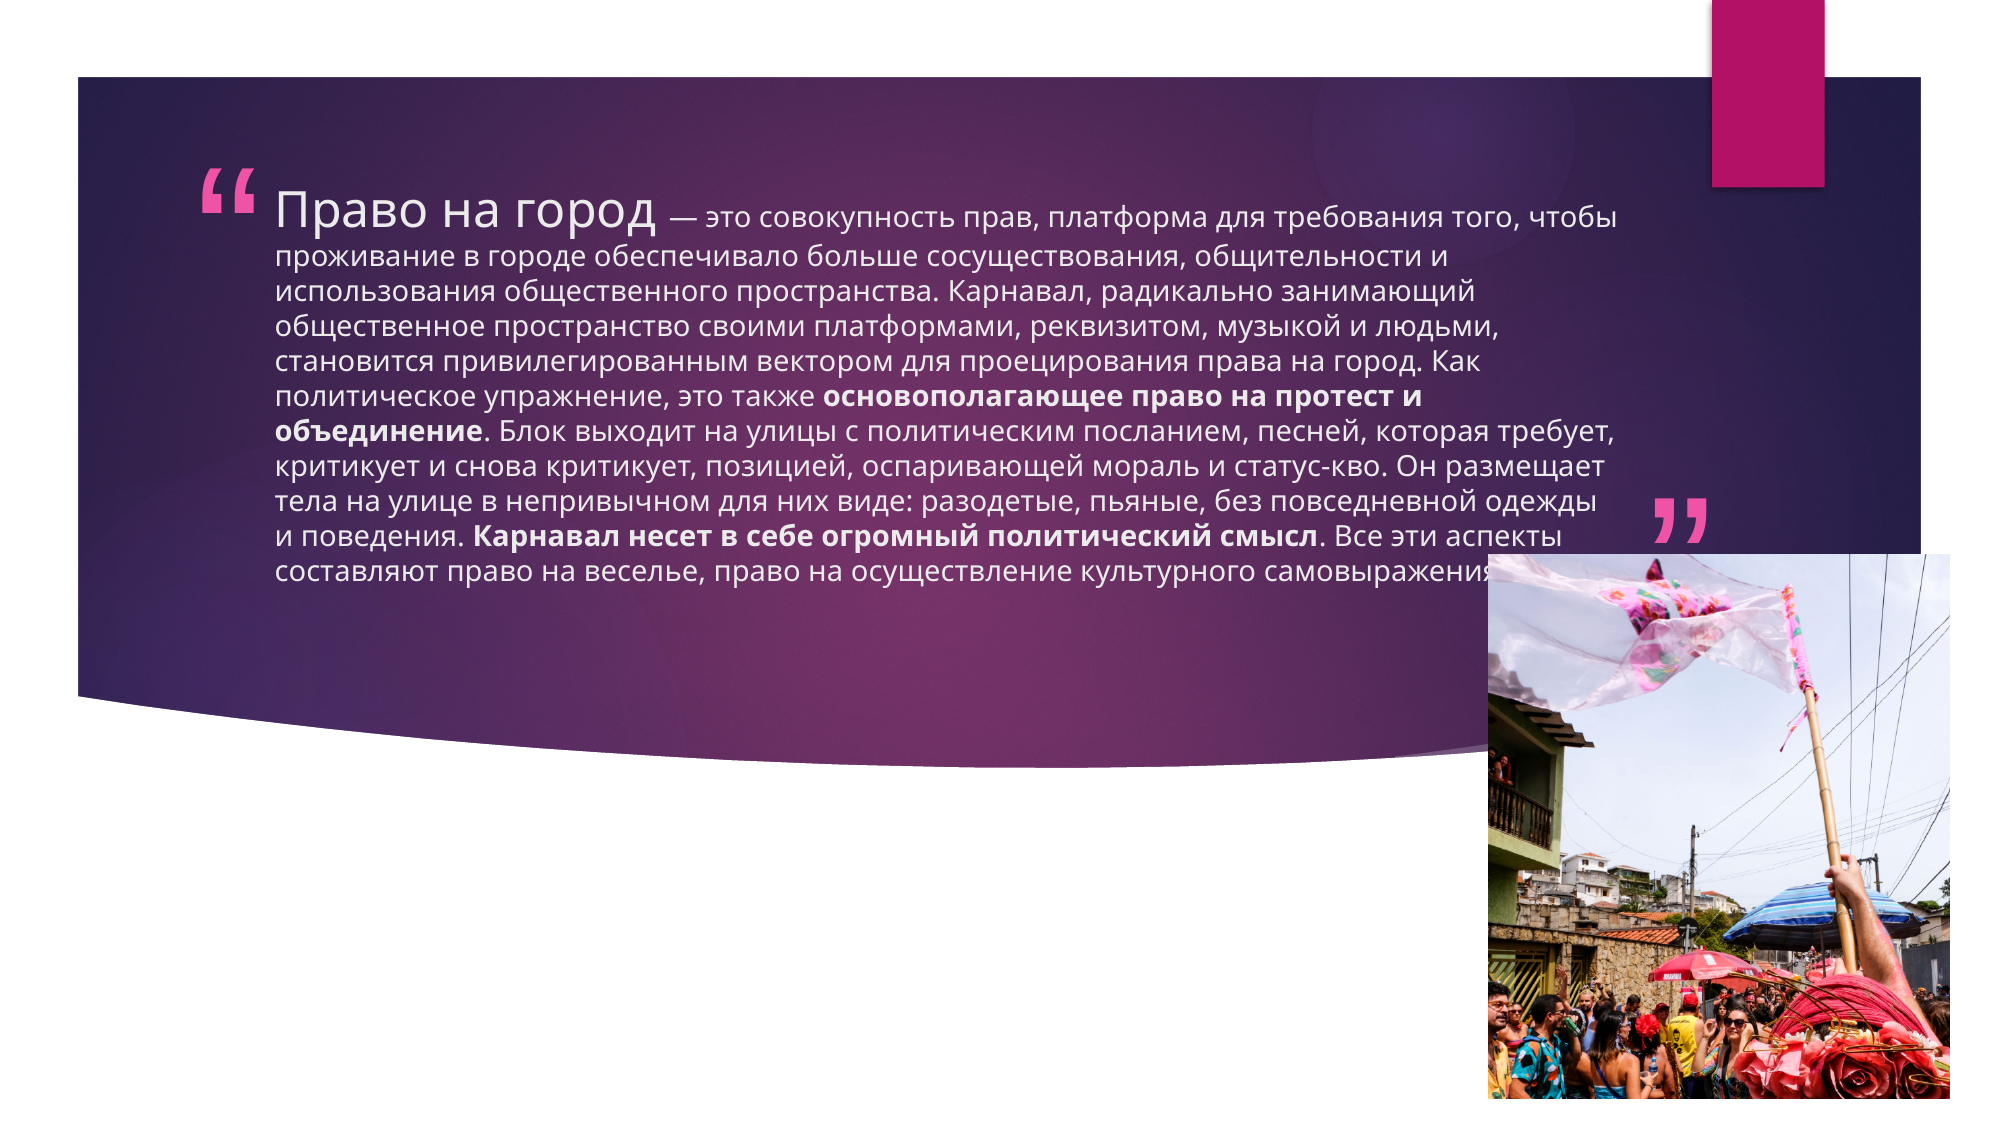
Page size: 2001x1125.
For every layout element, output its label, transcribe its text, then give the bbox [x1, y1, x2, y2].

picture [1488, 554, 1951, 1100]
title Право на город — это совокупность прав, платформа для требования того, чтобы проживание в городе обеспечивало больше сосуществования, общительности и использования общественного пространства. Карнавал, радикально занимающий общественное пространство своими платформами, реквизитом, музыкой и людьми, становится привилегированным вектором для проецирования права на город. Как политическое упражнение, это также основополагающее право на протест и объединение. Блок выходит на улицы с политическим посланием, песней, которая требует, критикует и снова критикует, позицией, оспаривающей мораль и статус-кво. Он размещает тела на улице в непривычном для них виде: разодетые, пьяные, без повседневной одежды и поведения. Карнавал несет в себе огромный политический смысл. Все эти аспекты составляют право на веселье, право на осуществление культурного самовыражения. [259, 161, 1637, 604]
